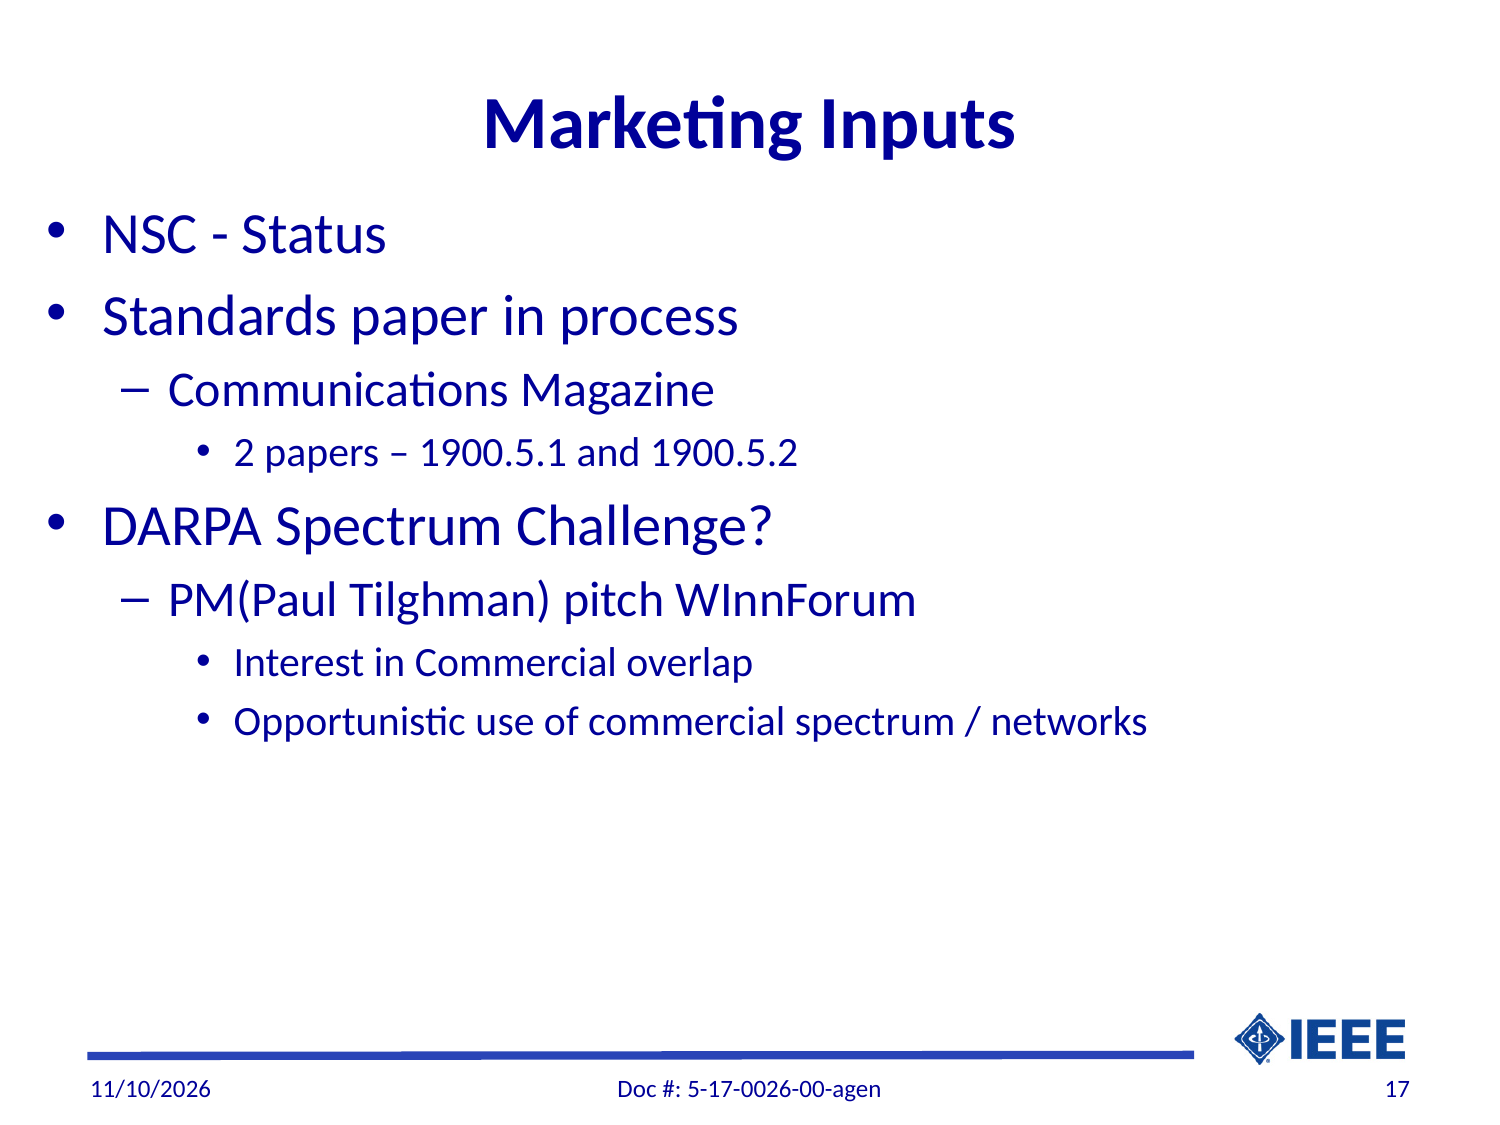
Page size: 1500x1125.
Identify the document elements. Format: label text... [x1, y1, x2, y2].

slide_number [75, 1057, 425, 1118]
picture [1231, 1011, 1406, 1057]
slide_number 17 [1074, 1057, 1425, 1118]
title Marketing Inputs [75, 24, 1425, 187]
footer Doc #: 5-17-0026-00-agen [512, 1057, 988, 1118]
list NSC - Status Standards paper in process Communications Magazine 2 papers – 1900.5.1 and 1900.5.2 DARPA Spectrum Challenge? PM(Paul Tilghman) pitch WInnForum Interest in Commercial overlap Opportunistic use of commercial spectrum / networks [31, 187, 1469, 930]
